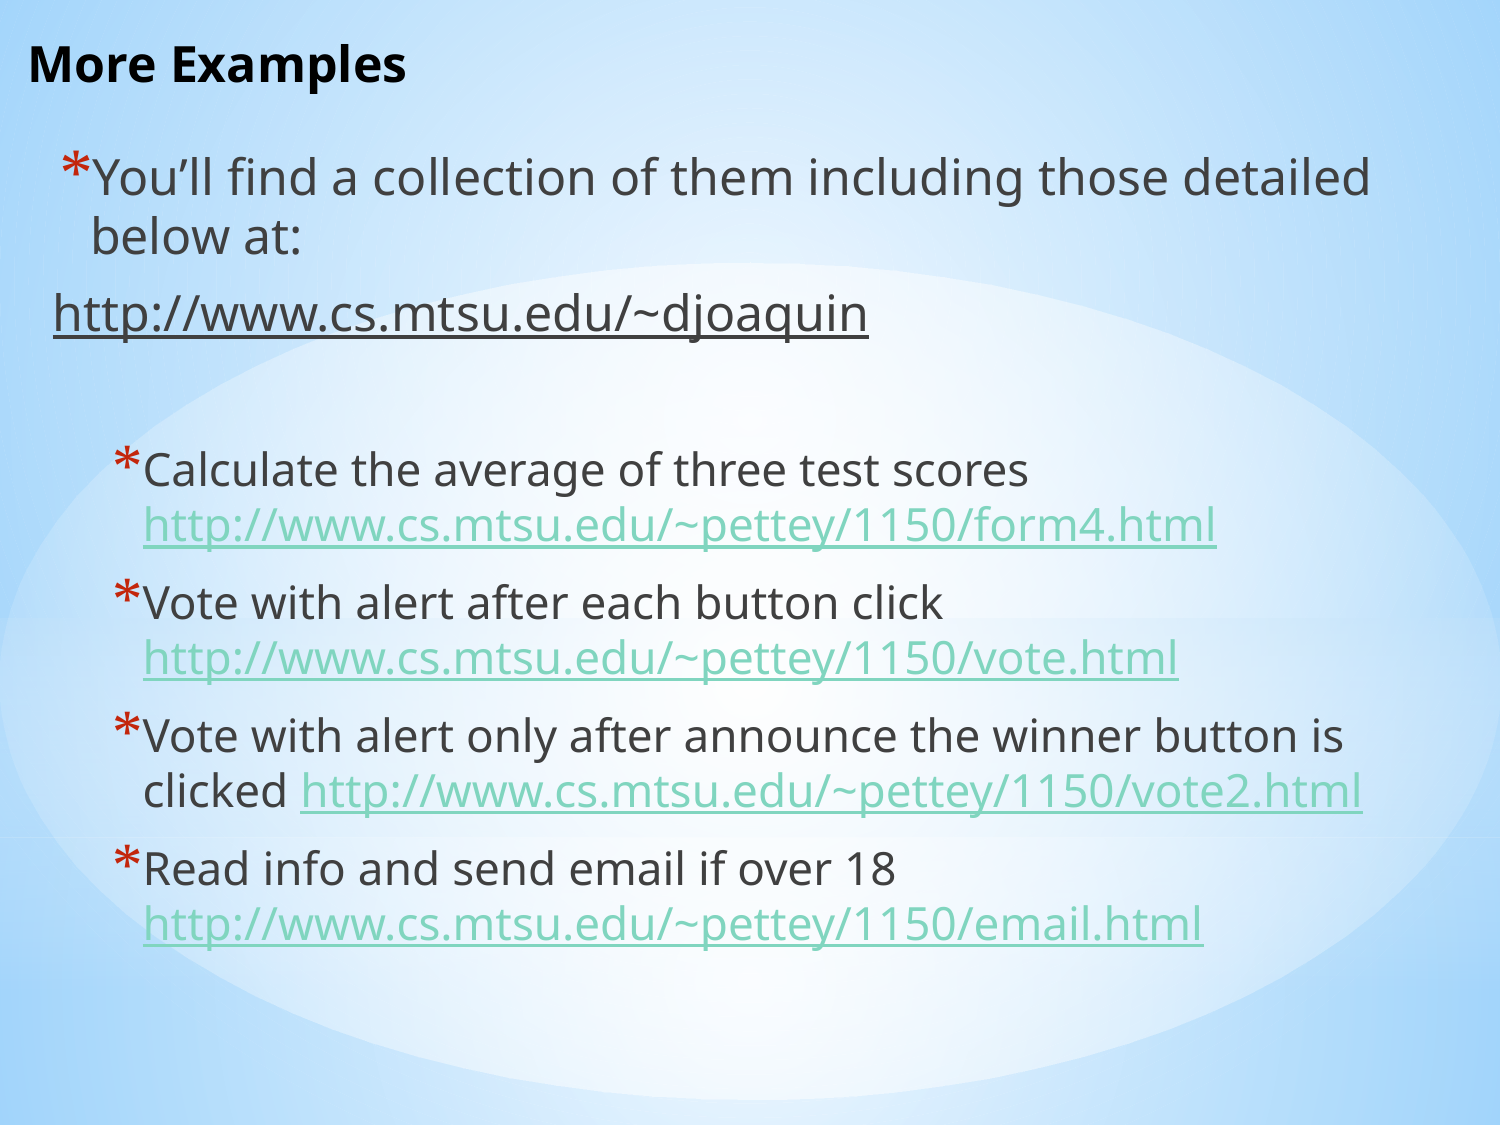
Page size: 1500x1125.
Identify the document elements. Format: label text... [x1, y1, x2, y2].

list You’ll find a collection of them including those detailed below at: http://www.cs.mtsu.edu/~djoaquin Calculate the average of three test scores http://www.cs.mtsu.edu/~pettey/1150/form4.html Vote with alert after each button click http://www.cs.mtsu.edu/~pettey/1150/vote.html Vote with alert only after announce the winner button is clicked http://www.cs.mtsu.edu/~pettey/1150/vote2.html Read info and send email if over 18 http://www.cs.mtsu.edu/~pettey/1150/email.html [37, 137, 1463, 1063]
title More Examples [12, 24, 1425, 96]
